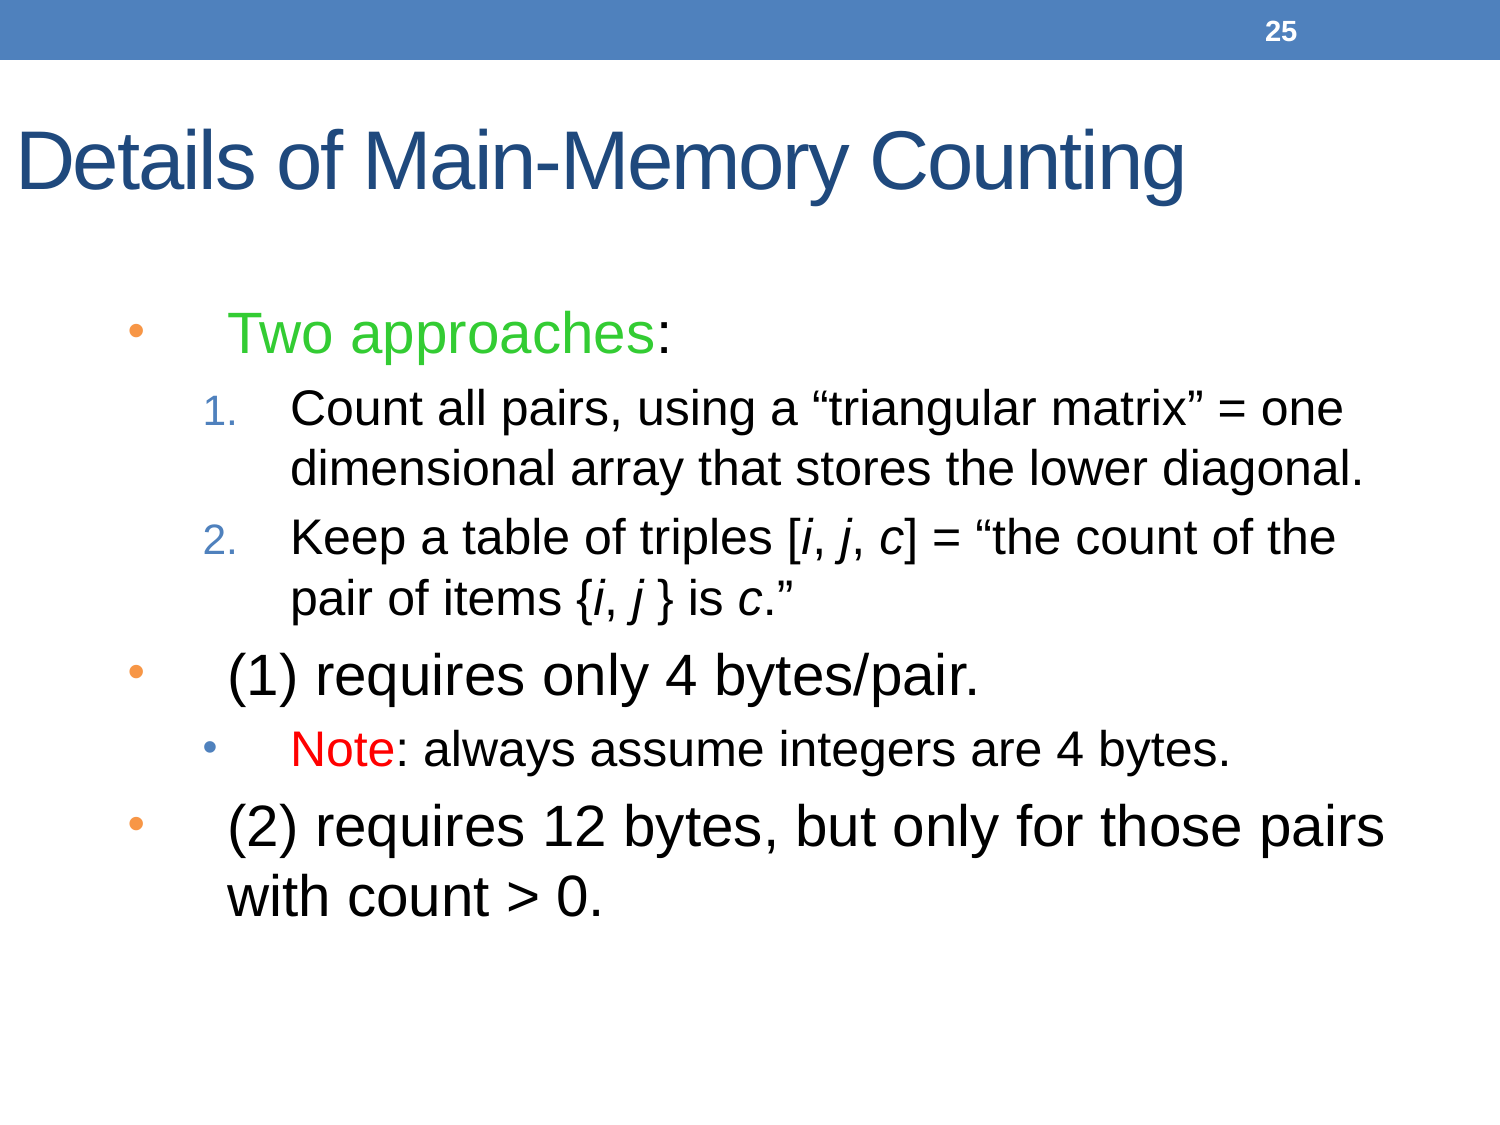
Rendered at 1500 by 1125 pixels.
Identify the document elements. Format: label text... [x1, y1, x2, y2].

slide_number 25 [1250, 3, 1425, 57]
title Details of Main-Memory Counting [0, 62, 1500, 250]
list Two approaches: Count all pairs, using a “triangular matrix” = one dimensional array that stores the lower diagonal. Keep a table of triples [i, j, c] = “the count of the pair of items {i, j } is c.” (1) requires only 4 bytes/pair. Note: always assume integers are 4 bytes. (2) requires 12 bytes, but only for those pairs with count > 0. [112, 287, 1413, 1025]
